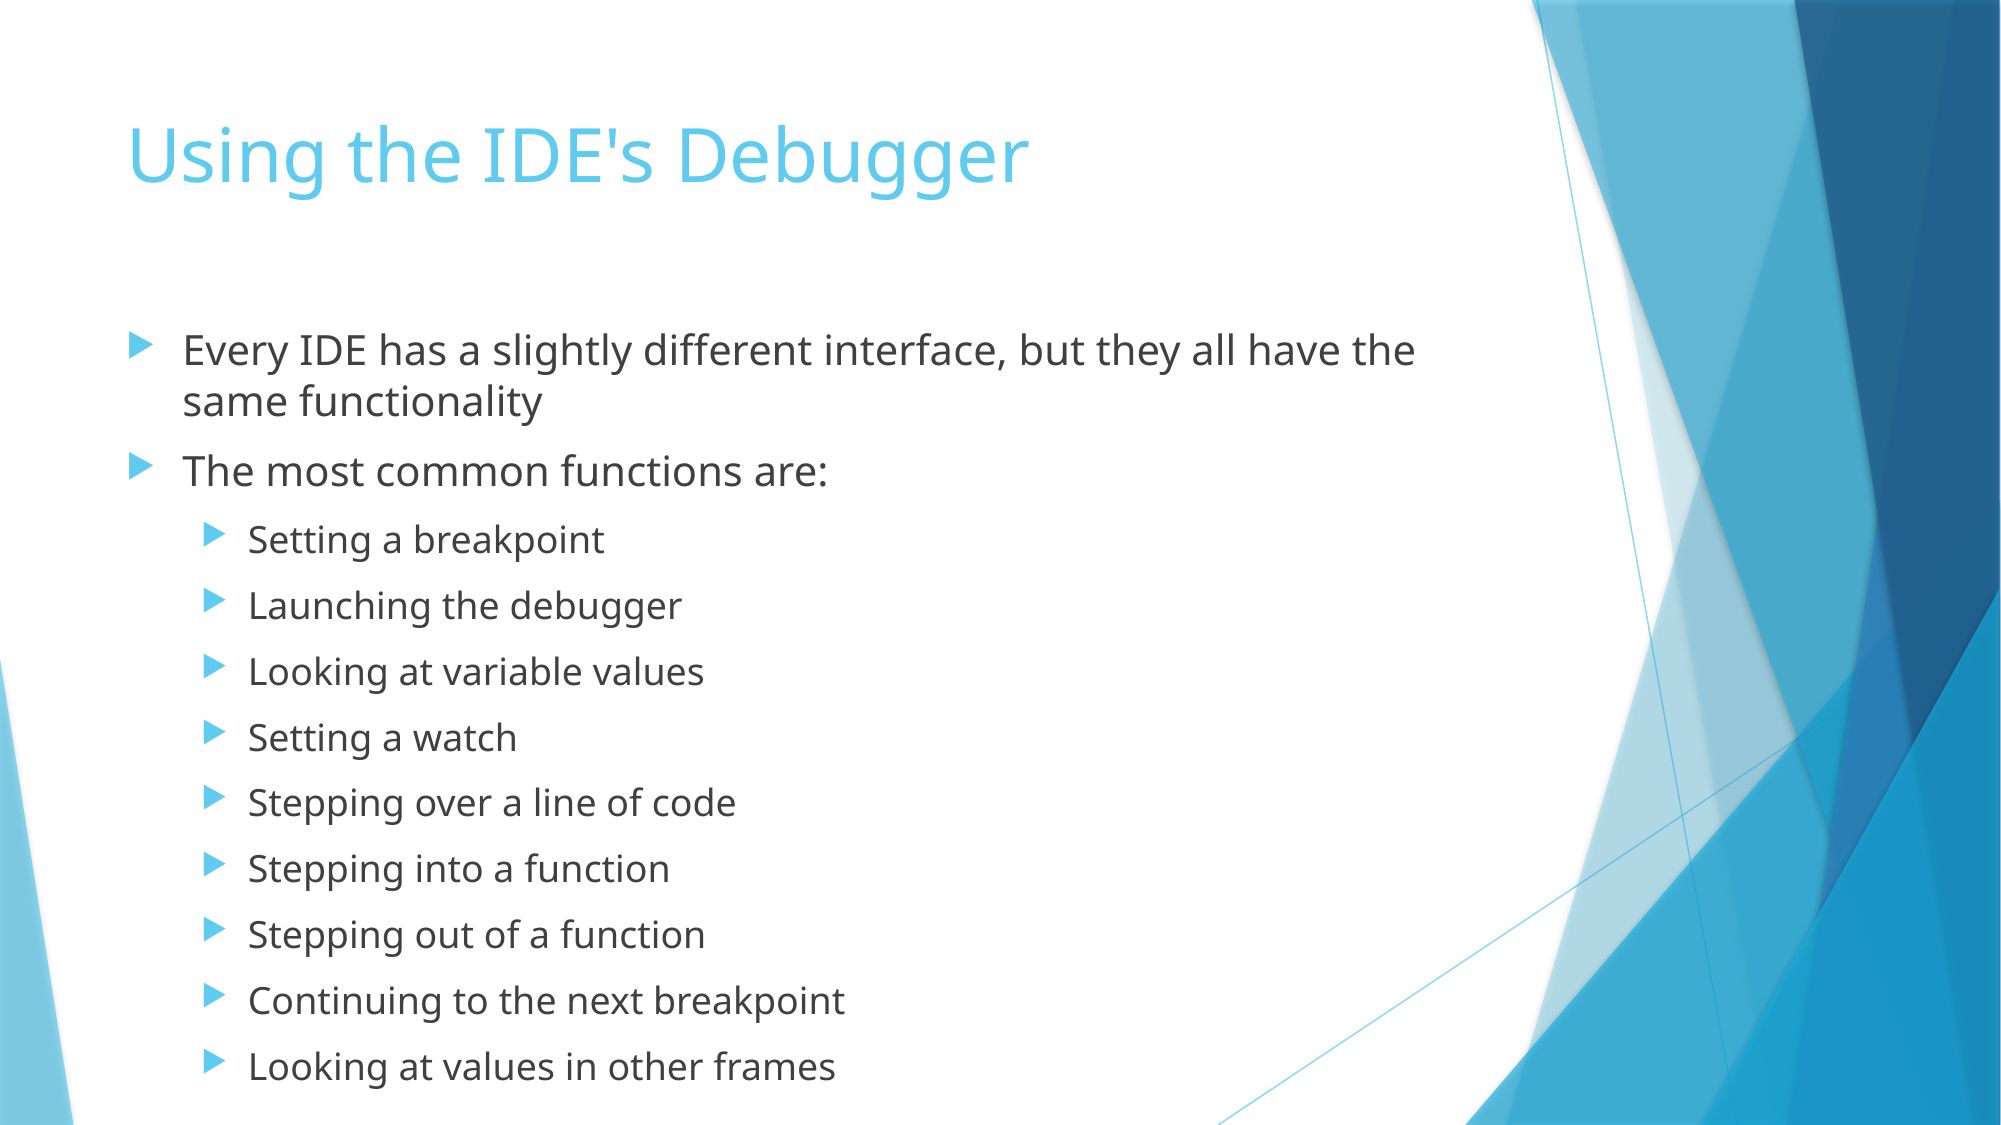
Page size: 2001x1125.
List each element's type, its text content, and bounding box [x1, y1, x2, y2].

list Every IDE has a slightly different interface, but they all have the same functionality The most common functions are: Setting a breakpoint Launching the debugger Looking at variable values Setting a watch Stepping over a line of code Stepping into a function Stepping out of a function Continuing to the next breakpoint Looking at values in other frames [111, 316, 1522, 1104]
title Using the IDE's Debugger [111, 99, 1522, 316]
